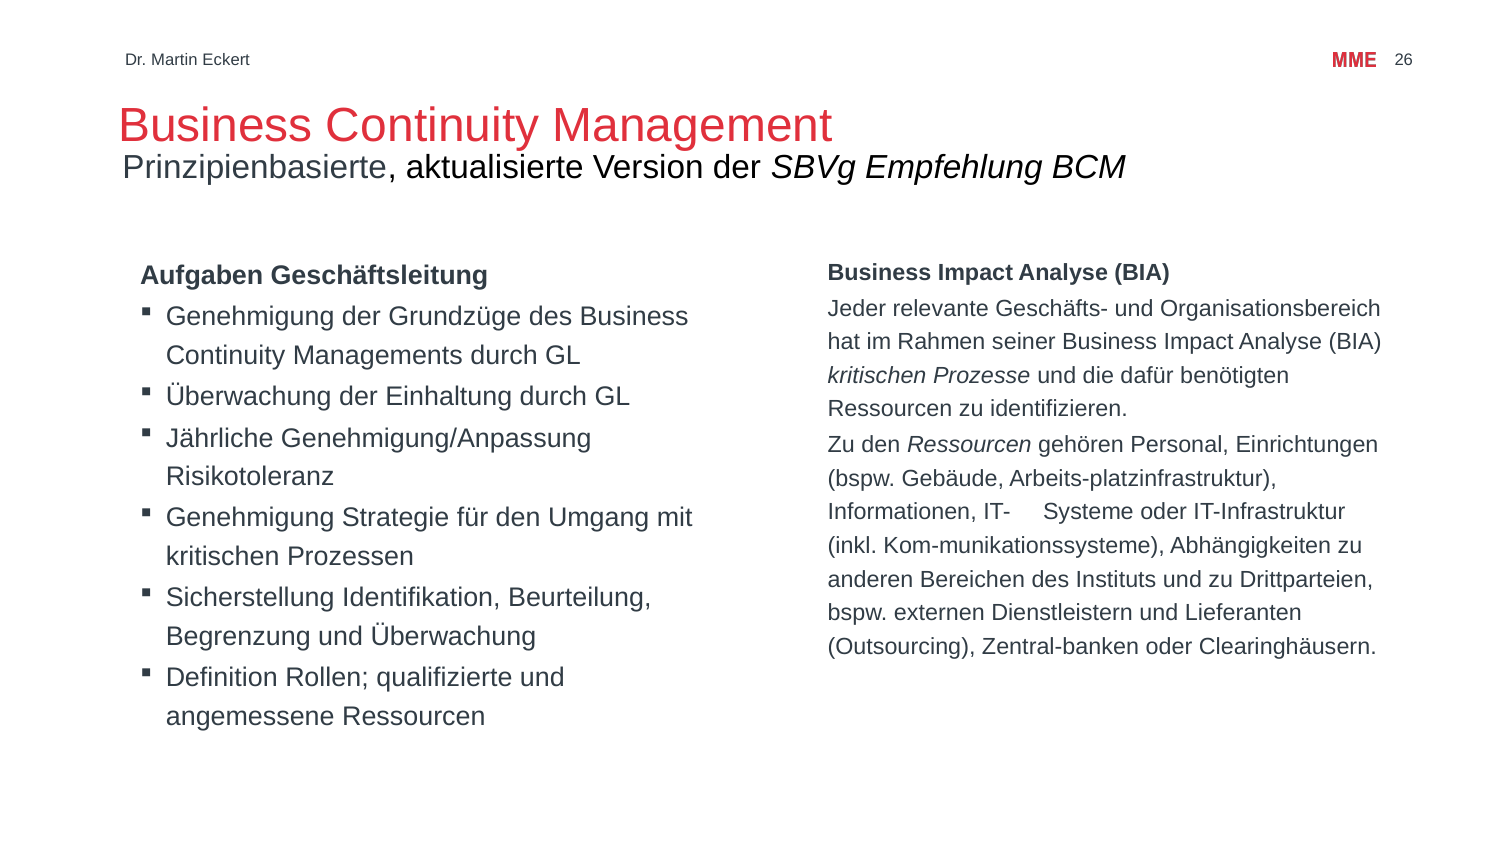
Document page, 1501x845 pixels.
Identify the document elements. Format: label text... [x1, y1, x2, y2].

text_box 26 [1394, 51, 1463, 68]
list Business Impact Analyse (BIA) Jeder relevante Geschäfts- und Organisationsbereich hat im Rahmen seiner Business Impact Analyse (BIA) kritischen Prozesse und die dafür benötigten Ressourcen zu identifizieren. Zu den Ressourcen gehören Personal, Einrichtungen (bspw. Gebäude, Arbeits-platzinfrastruktur), Informationen, IT- Systeme oder IT-Infrastruktur (inkl. Kom-munikationssysteme), Abhängigkeiten zu anderen Bereichen des Instituts und zu Drittparteien, bspw. externen Dienstleistern und Lieferanten (Outsourcing), Zentral-banken oder Clearinghäusern. [812, 243, 1398, 775]
title Business Continuity Management [103, 44, 1398, 208]
text_box Dr. Martin Eckert [125, 51, 750, 68]
list Prinzipienbasierte, aktualisierte Version der SBVg Empfehlung BCM [107, 143, 1358, 215]
list Aufgaben Geschäftsleitung Genehmigung der Grundzüge des Business Continuity Managements durch GL Überwachung der Einhaltung durch GL Jährliche Genehmigung/Anpassung Risikotoleranz Genehmigung Strategie für den Umgang mit kritischen Prozessen Sicherstellung Identifikation, Beurteilung, Begrenzung und Überwachung Definition Rollen; qualifizierte und angemessene Ressourcen [125, 243, 716, 775]
